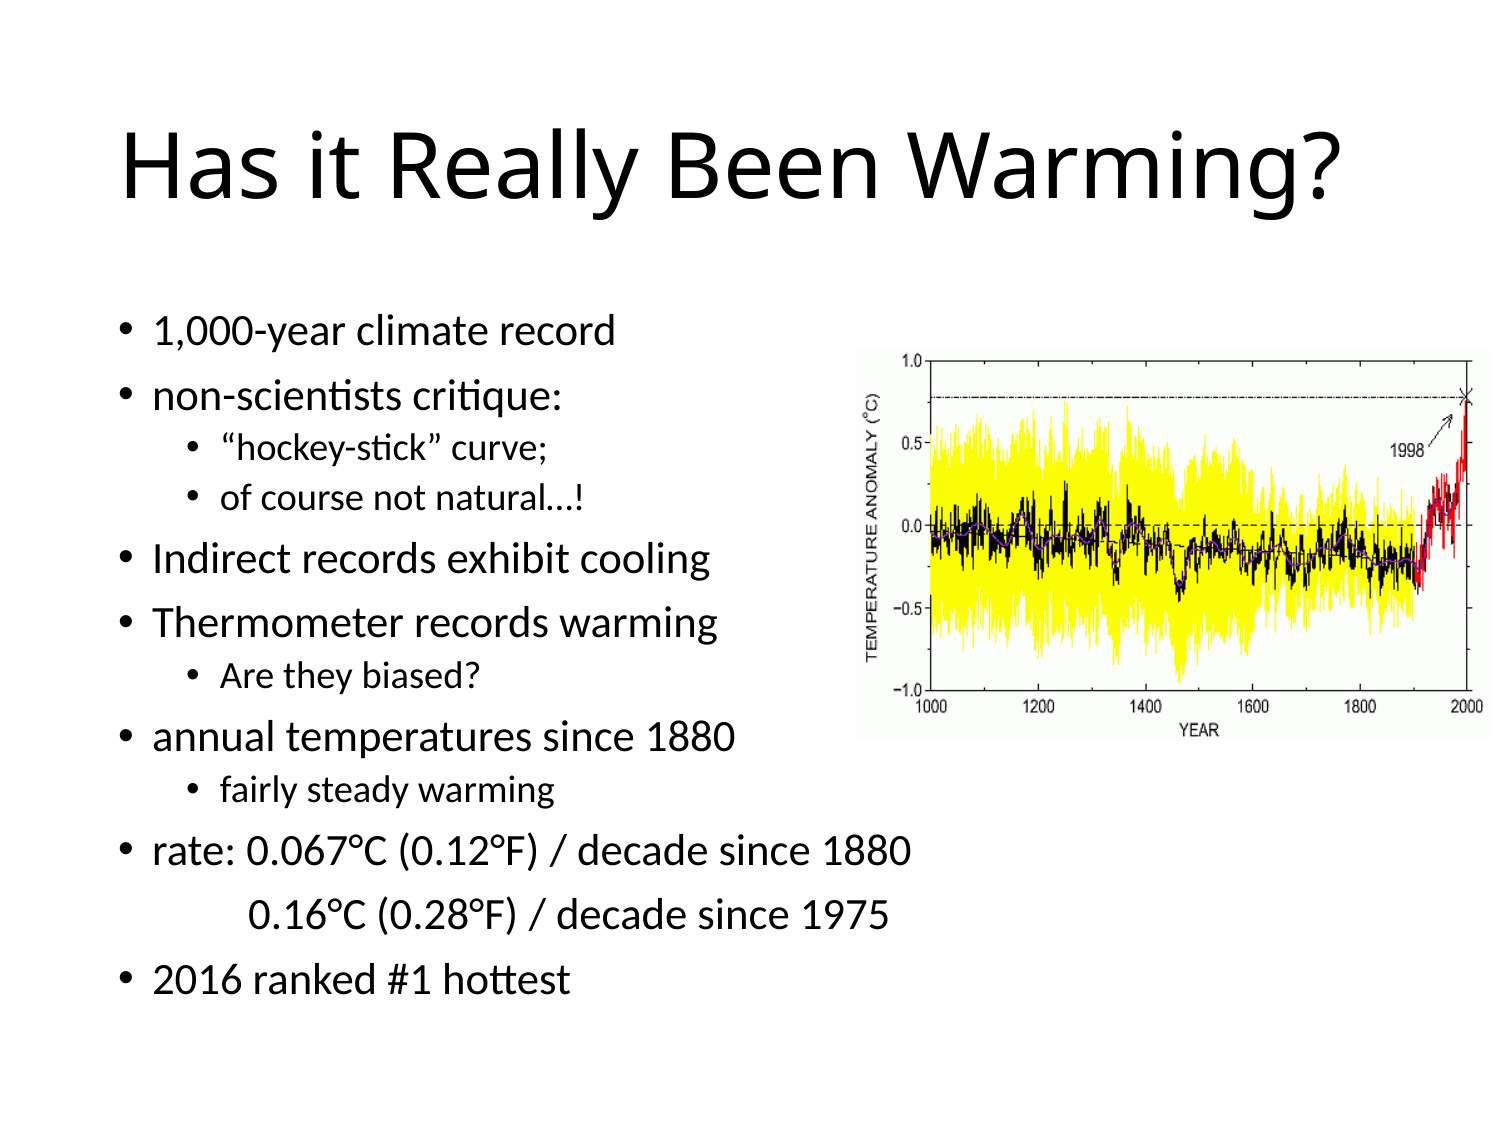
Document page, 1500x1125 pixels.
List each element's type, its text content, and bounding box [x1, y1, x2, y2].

list 1,000-year climate record non-scientists critique: “hockey-stick” curve; of course not natural…! Indirect records exhibit cooling Thermometer records warming Are they biased? annual temperatures since 1880 fairly steady warming rate: 0.067°C (0.12°F) / decade since 1880 0.16°C (0.28°F) / decade since 1975 2016 ranked #1 hottest [103, 299, 1397, 1014]
picture [855, 350, 1490, 738]
title Has it Really Been Warming? [103, 59, 1397, 278]
